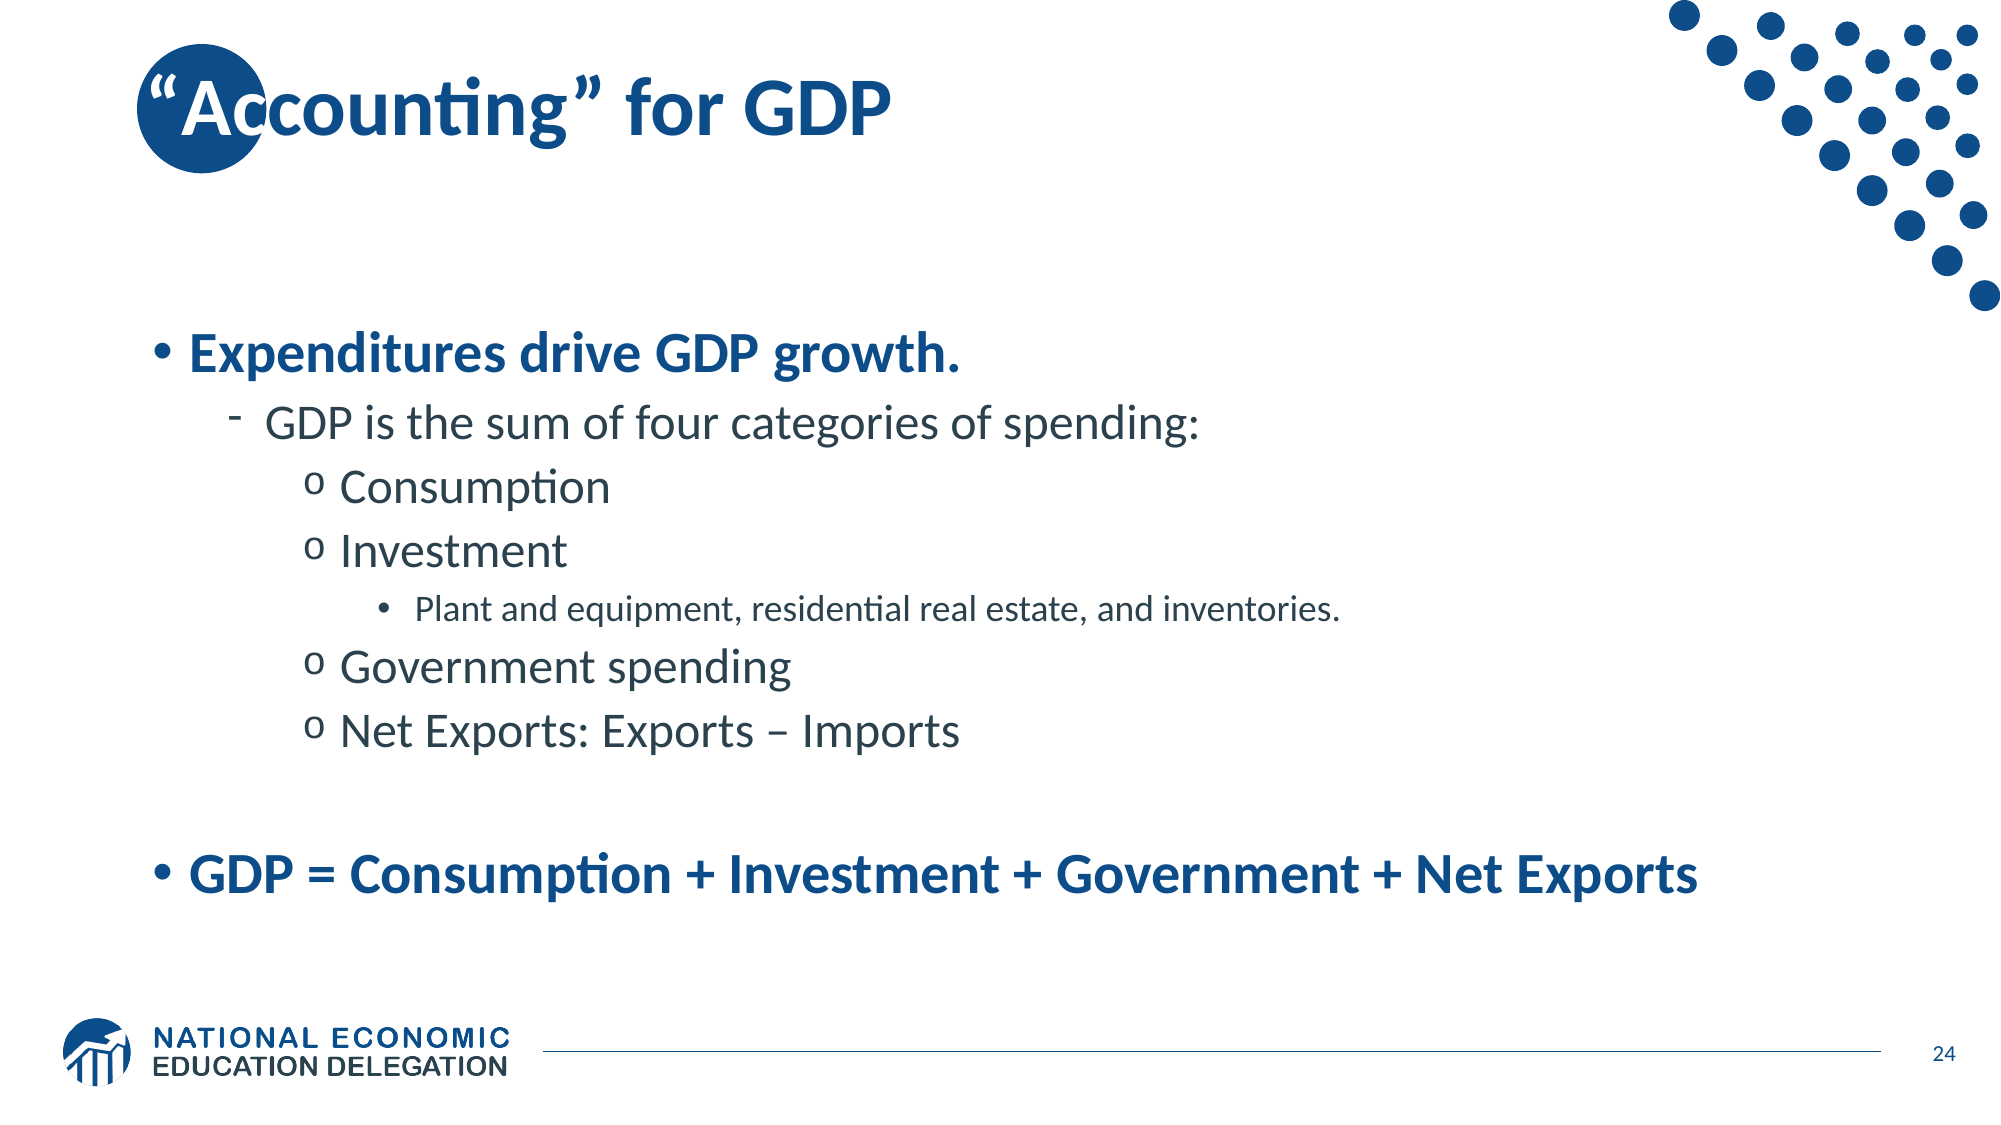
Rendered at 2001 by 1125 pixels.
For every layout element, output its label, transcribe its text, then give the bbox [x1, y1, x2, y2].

title “Accounting” for GDP [130, 0, 1856, 218]
list Expenditures drive GDP growth. GDP is the sum of four categories of spending: Consumption Investment Plant and equipment, residential real estate, and inventories. Government spending Net Exports: Exports – Imports GDP = Consumption + Investment + Government + Net Exports [137, 257, 1863, 972]
picture [55, 1013, 520, 1091]
slide_number 24 [1521, 1022, 1972, 1082]
